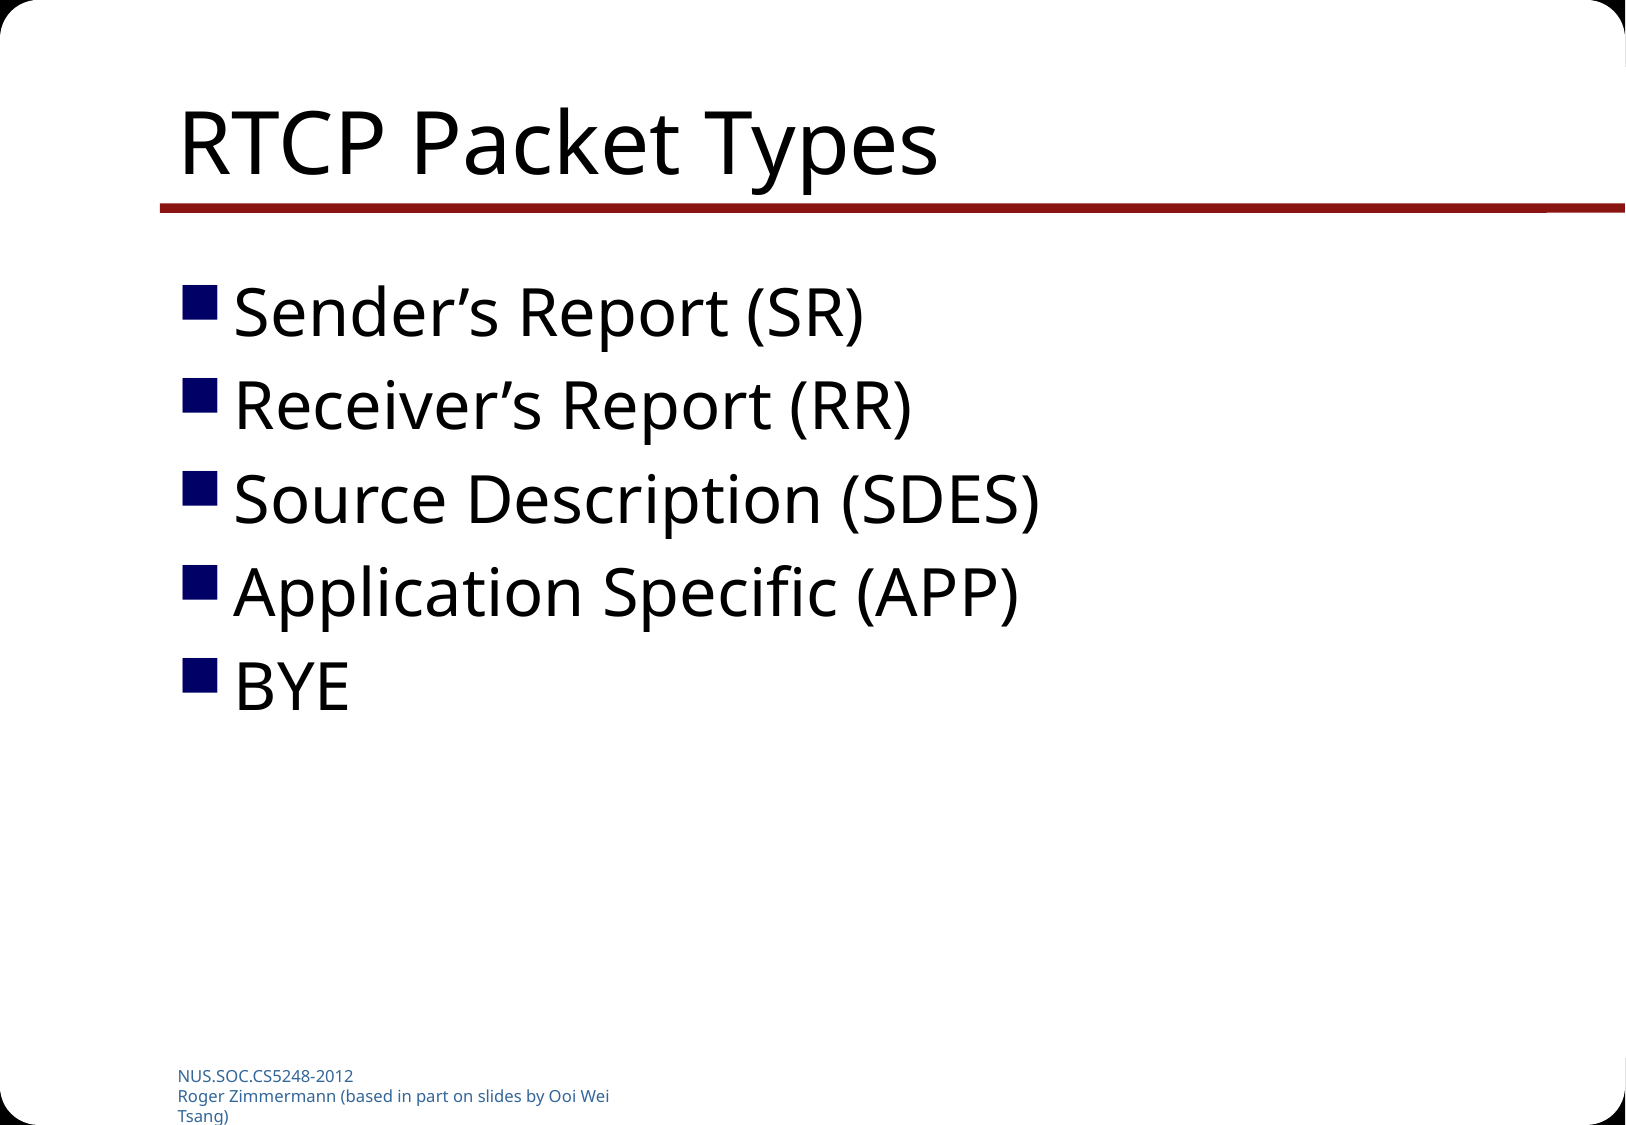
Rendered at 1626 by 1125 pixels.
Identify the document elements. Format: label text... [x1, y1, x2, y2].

list Sender’s Report (SR) Receiver’s Report (RR) Source Description (SDES) Application Specific (APP) BYE [162, 262, 1544, 1006]
title RTCP Packet Types [162, 45, 1544, 234]
footer [595, 1024, 1125, 1101]
slide_number NUS.SOC.CS5248-2012 Roger Zimmermann (based in part on slides by Ooi Wei Tsang) [162, 1058, 595, 1101]
